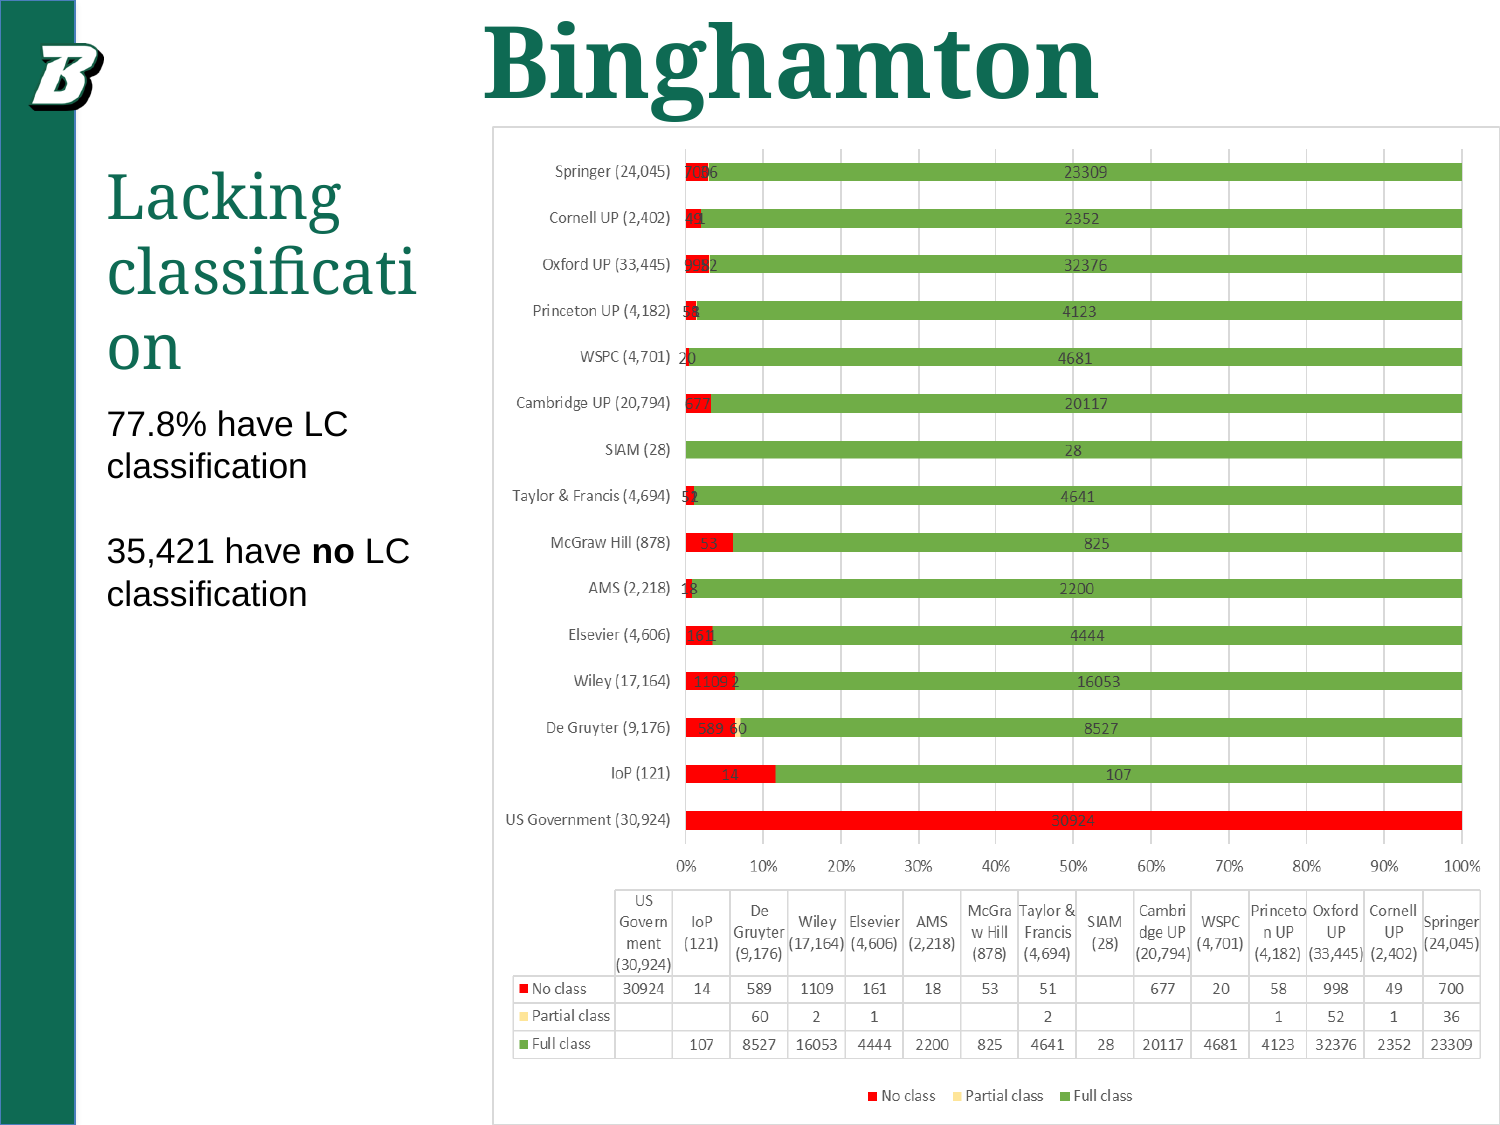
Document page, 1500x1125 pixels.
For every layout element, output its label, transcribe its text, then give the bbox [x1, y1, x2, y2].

title Binghamton [467, 43, 1192, 194]
text_box 77.8% have LC classification 35,421 have no LC classification [91, 385, 487, 629]
picture [28, 43, 104, 111]
text_box Lacking classification [91, 142, 468, 385]
picture [492, 126, 1500, 1125]
